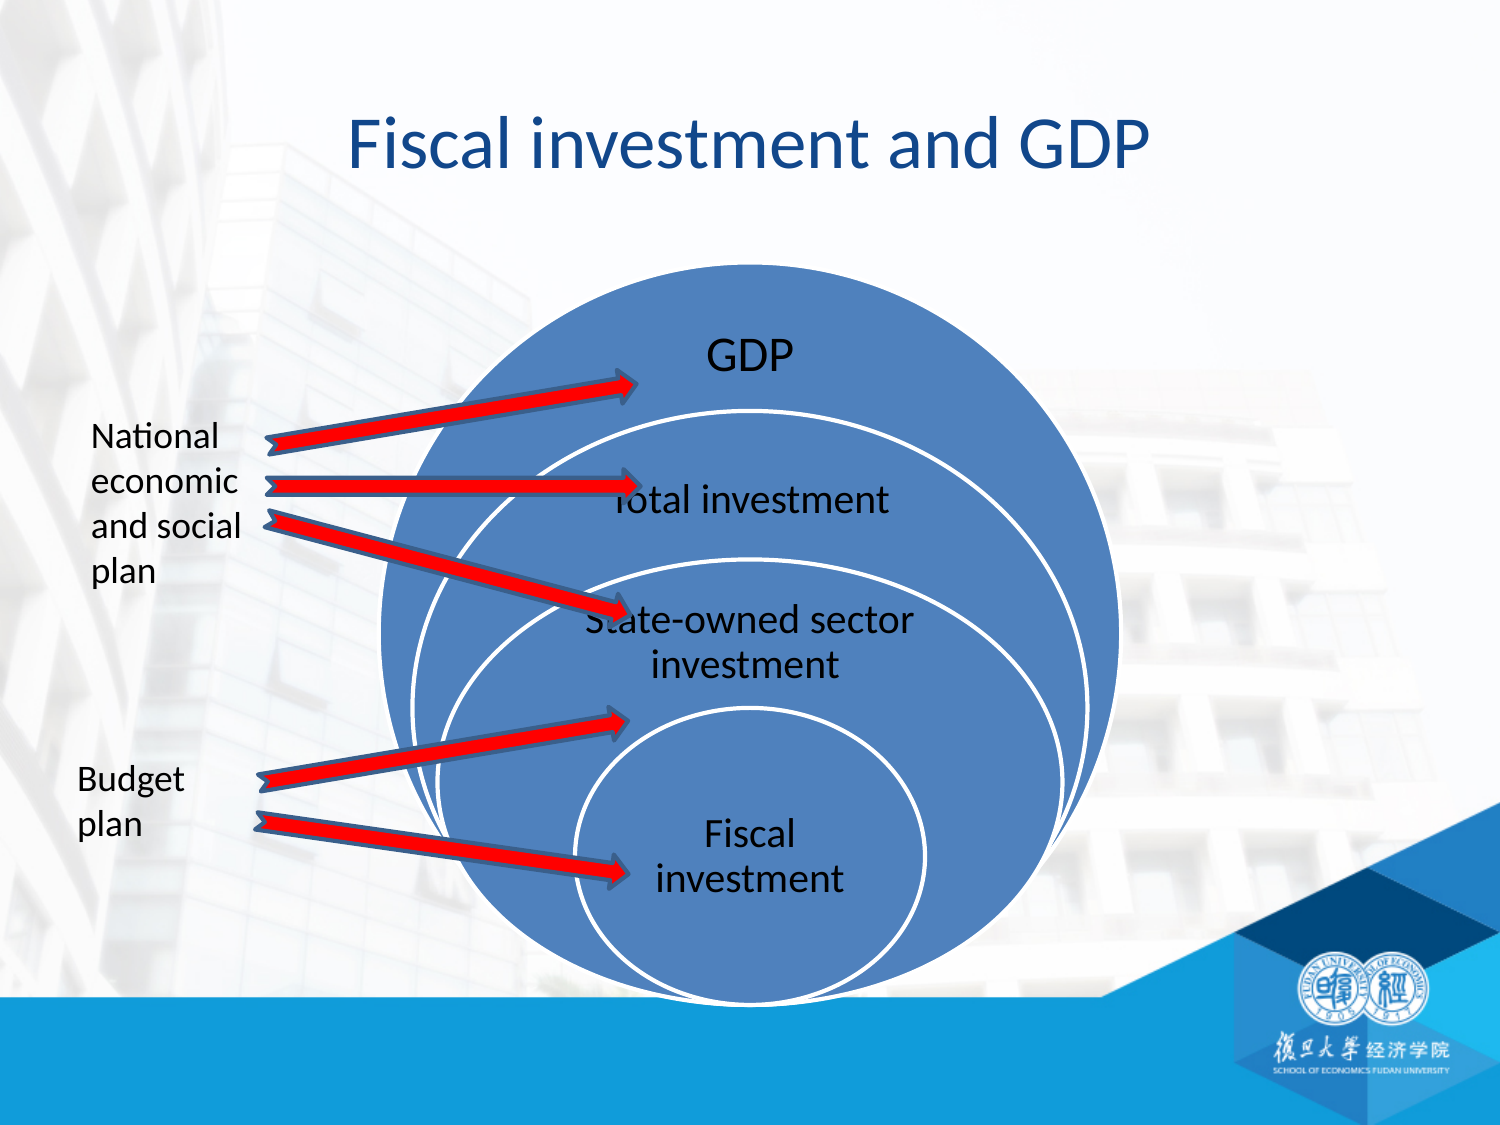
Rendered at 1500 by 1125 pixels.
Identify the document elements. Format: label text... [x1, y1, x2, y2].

title Fiscal investment and GDP [75, 45, 1425, 233]
text_box Budget plan [62, 746, 69, 852]
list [74, 262, 1426, 1006]
picture [0, 0, 1500, 1125]
